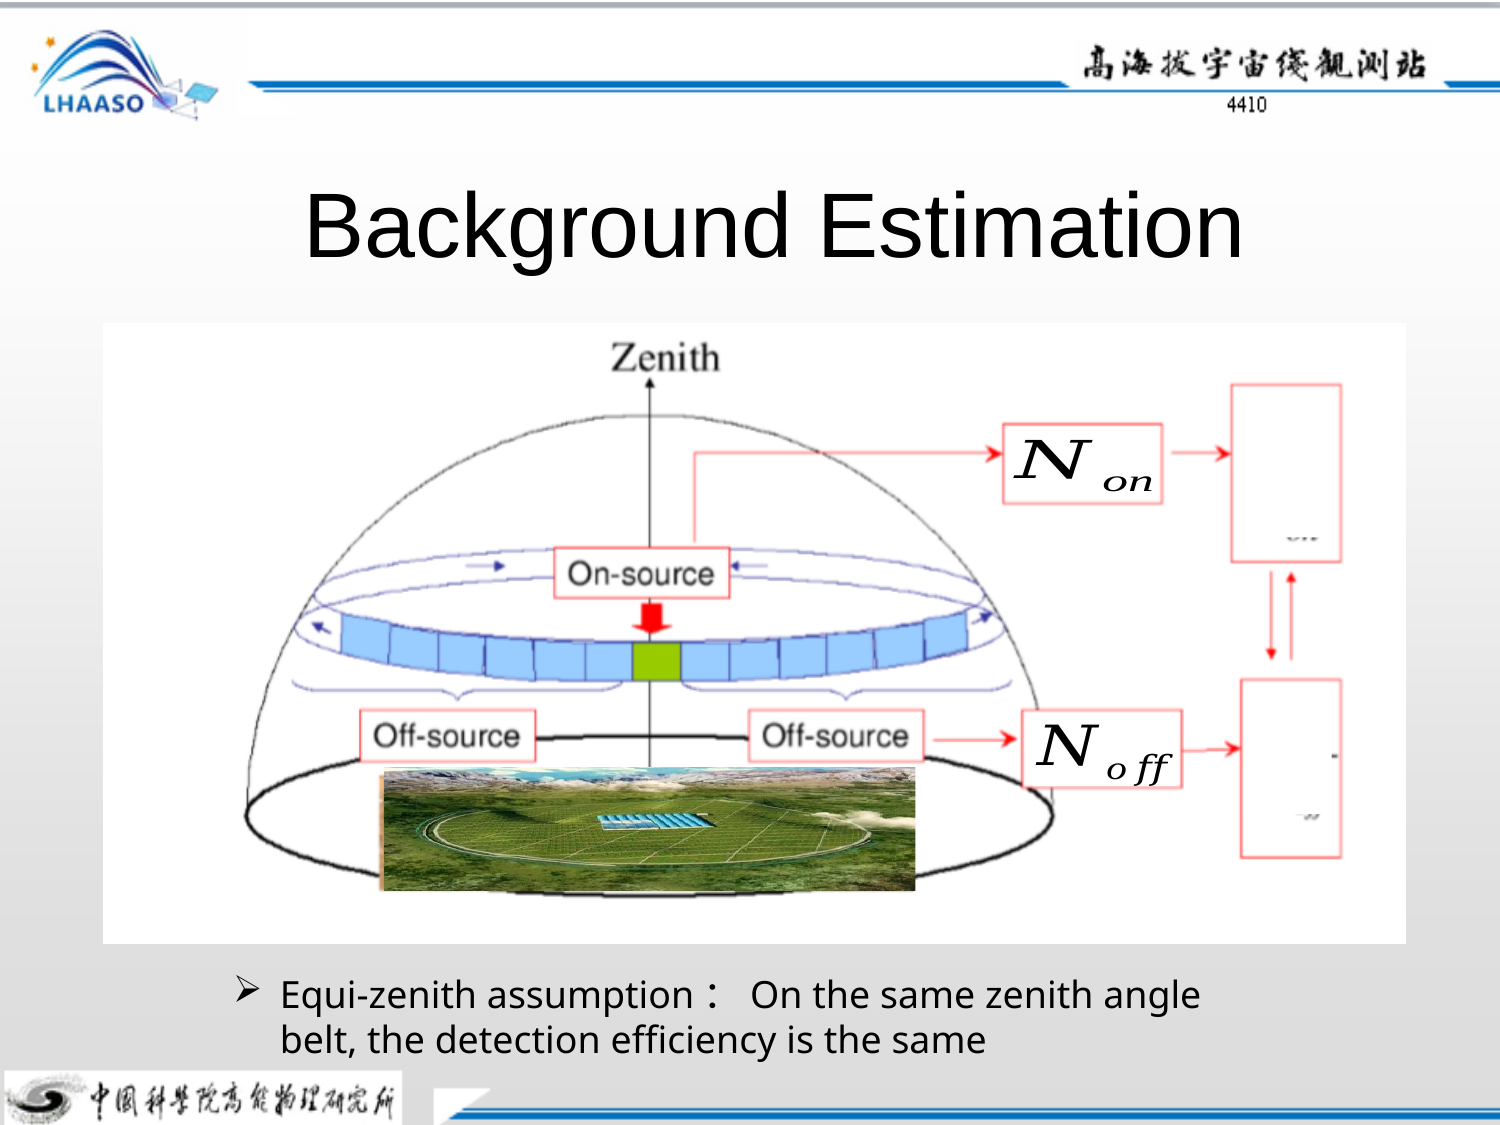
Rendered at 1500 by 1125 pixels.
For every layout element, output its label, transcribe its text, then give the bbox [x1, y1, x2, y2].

title Background Estimation [100, 126, 1451, 315]
text_box Equi-zenith assumption：On the same zenith angle belt, the detection efficiency is the same [218, 964, 1247, 1069]
picture [0, 2, 1500, 1125]
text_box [103, 323, 1406, 945]
